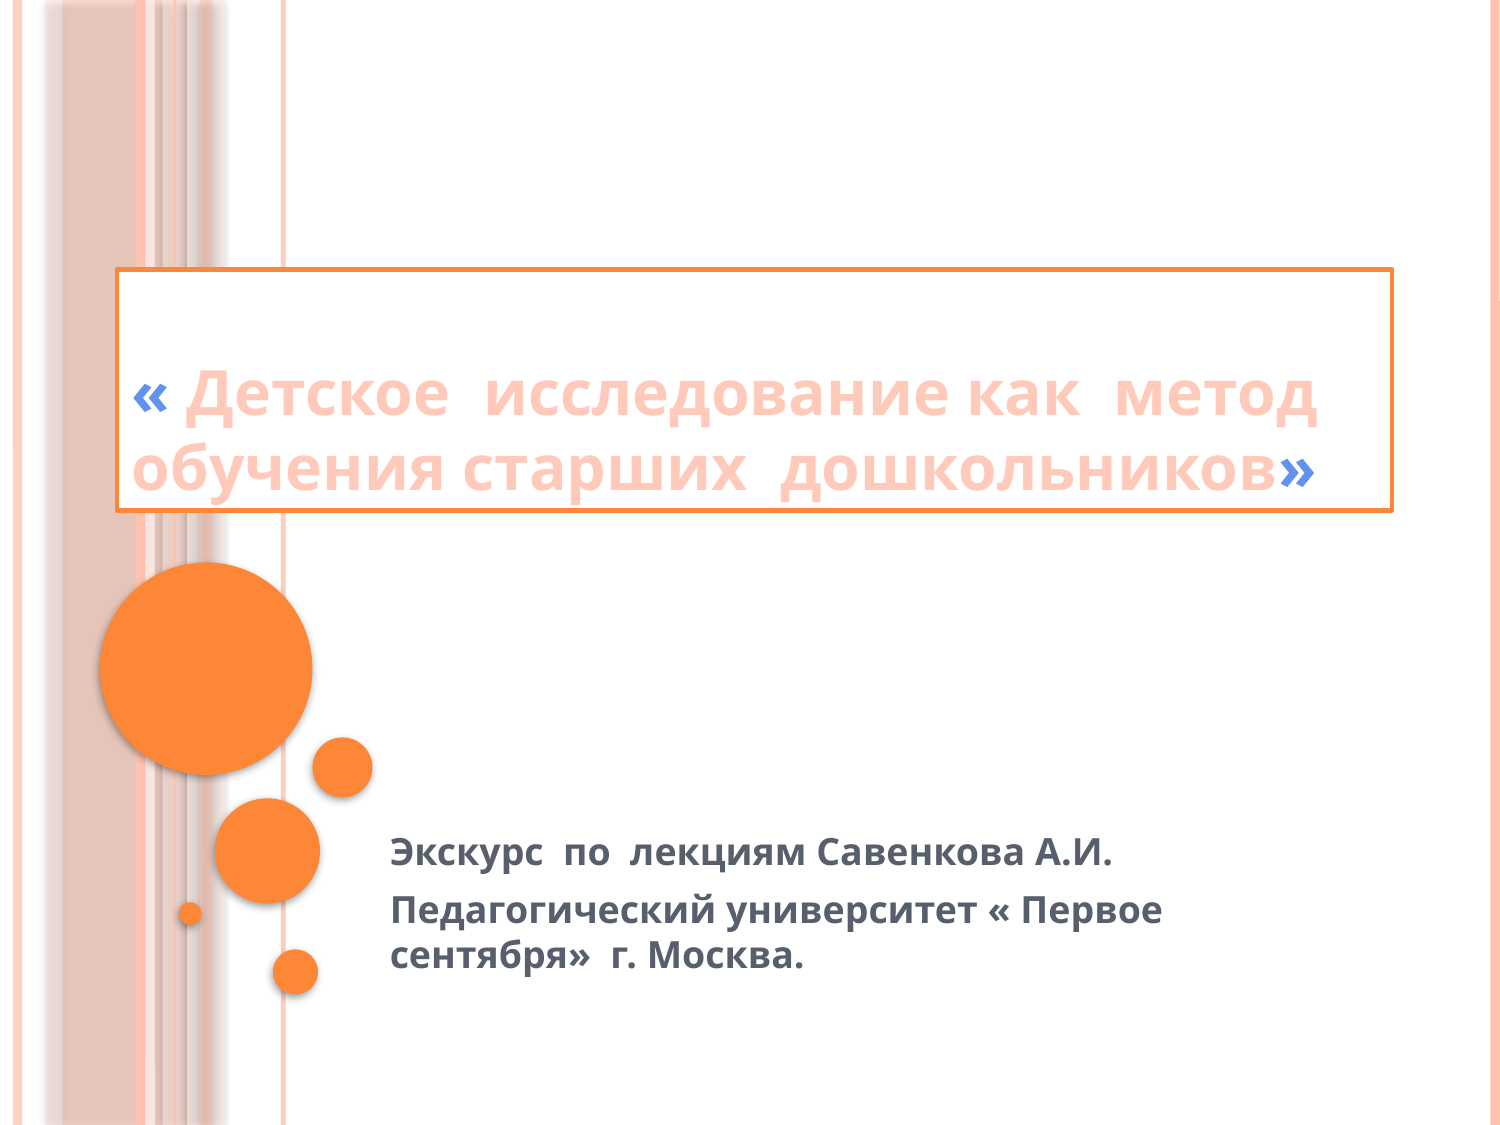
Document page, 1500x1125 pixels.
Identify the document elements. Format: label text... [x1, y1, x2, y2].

subtitle Экскурс по лекциям Савенкова А.И. Педагогический университет « Первое сентября» г. Москва. [375, 820, 1388, 1046]
title « Детское исследование как метод обучения старших дошкольников» [115, 267, 1394, 513]
